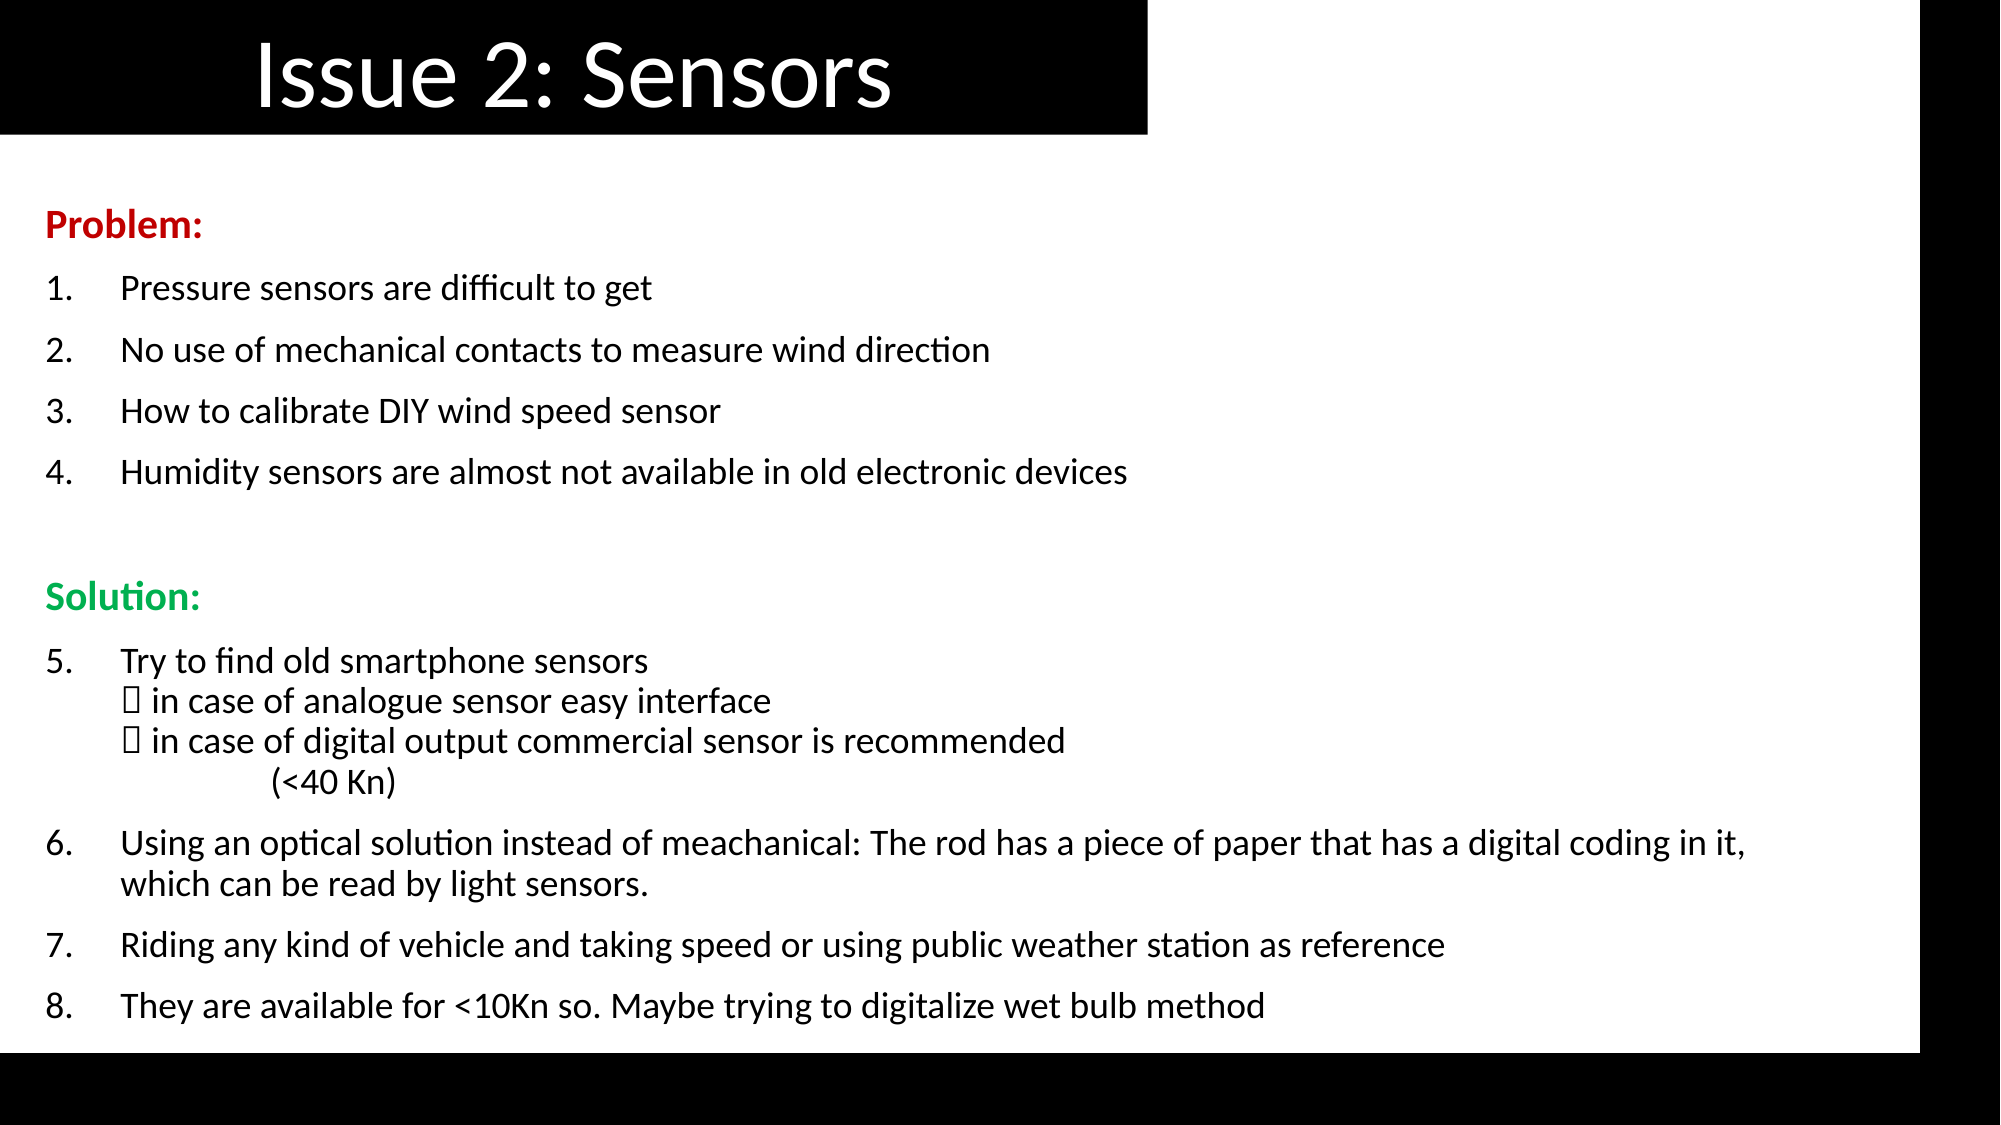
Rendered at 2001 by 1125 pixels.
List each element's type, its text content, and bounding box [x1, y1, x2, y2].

text_box Issue 2: Sensors [0, 0, 1148, 135]
text_box [0, 1053, 2000, 1125]
list Problem: Pressure sensors are difficult to get No use of mechanical contacts to measure wind direction How to calibrate DIY wind speed sensor Humidity sensors are almost not available in old electronic devices Solution: Try to find old smartphone sensors  in case of analogue sensor easy interface  in case of digital output commercial sensor is recommended (<40 Kn) Using an optical solution instead of meachanical: The rod has a piece of paper that has a digital coding in it, which can be read by light sensors. Riding any kind of vehicle and taking speed or using public weather station as reference They are available for <10Kn so. Maybe trying to digitalize wet bulb method [30, 195, 1843, 930]
text_box [1920, 0, 2000, 1055]
